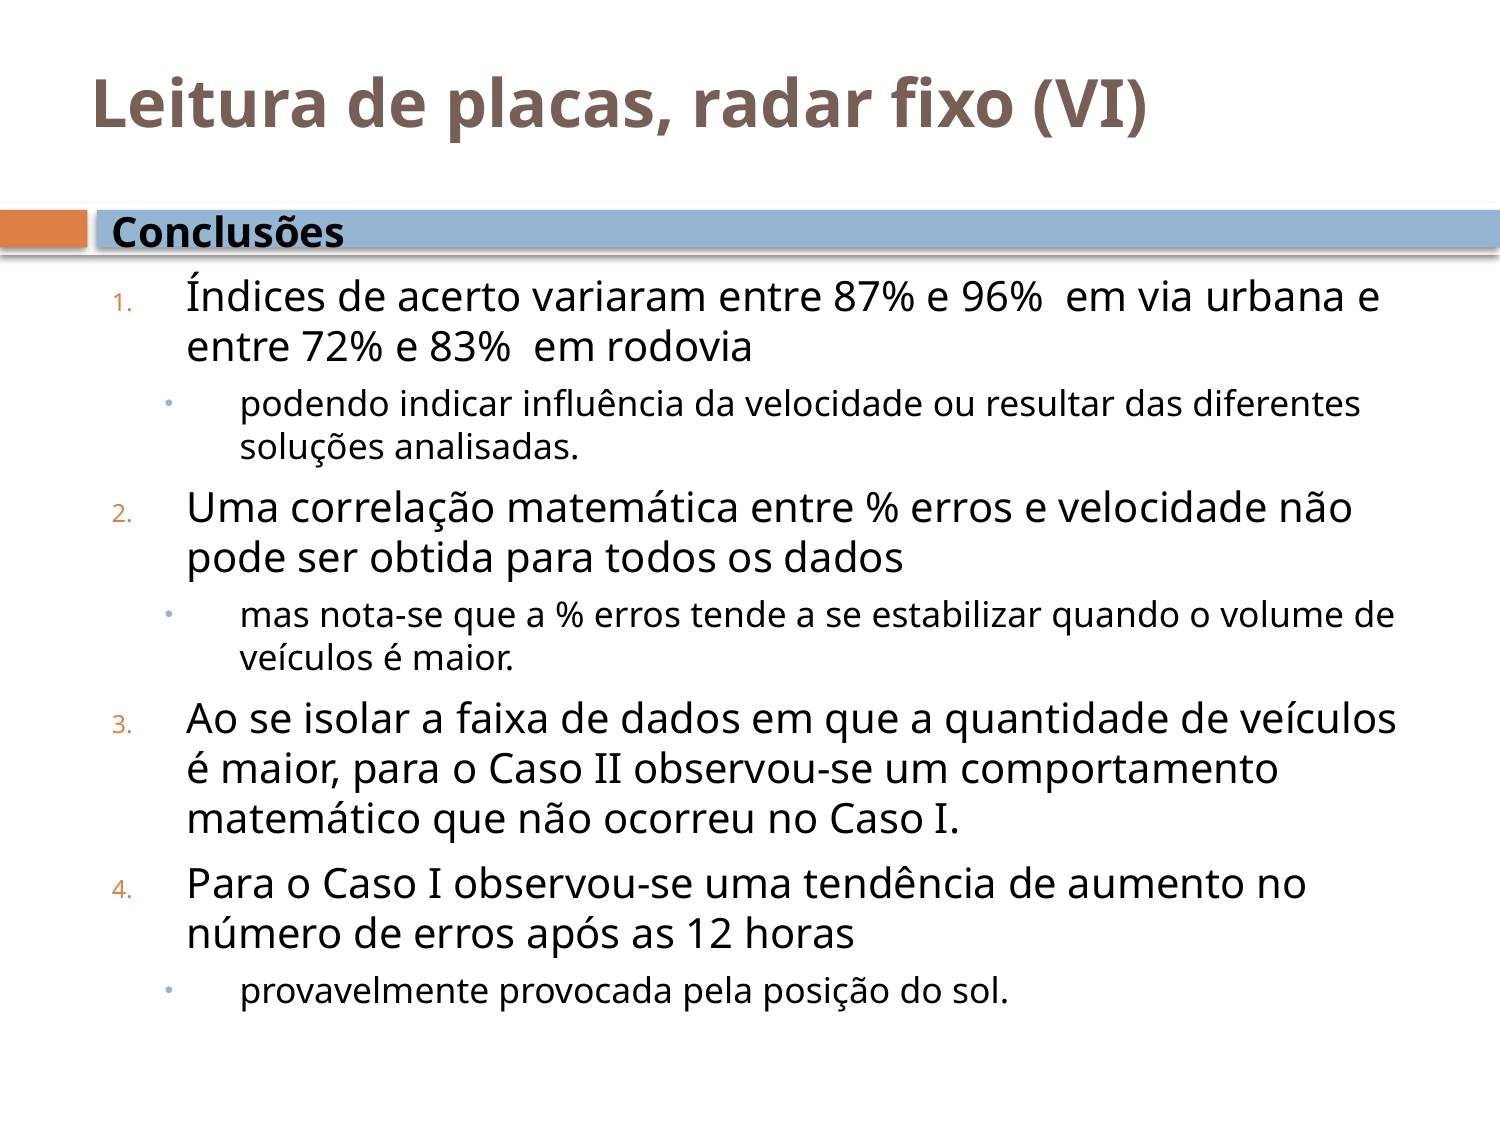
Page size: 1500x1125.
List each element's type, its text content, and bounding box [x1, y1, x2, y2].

title Leitura de placas, radar fixo (VI) [75, 7, 1425, 195]
list Conclusões Índices de acerto variaram entre 87% e 96% em via urbana e entre 72% e 83% em rodovia podendo indicar influência da velocidade ou resultar das diferentes soluções analisadas. Uma correlação matemática entre % erros e velocidade não pode ser obtida para todos os dados mas nota-se que a % erros tende a se estabilizar quando o volume de veículos é maior. Ao se isolar a faixa de dados em que a quantidade de veículos é maior, para o Caso II observou-se um comportamento matemático que não ocorreu no Caso I. Para o Caso I observou-se uma tendência de aumento no número de erros após as 12 horas provavelmente provocada pela posição do sol. [96, 197, 1447, 1125]
